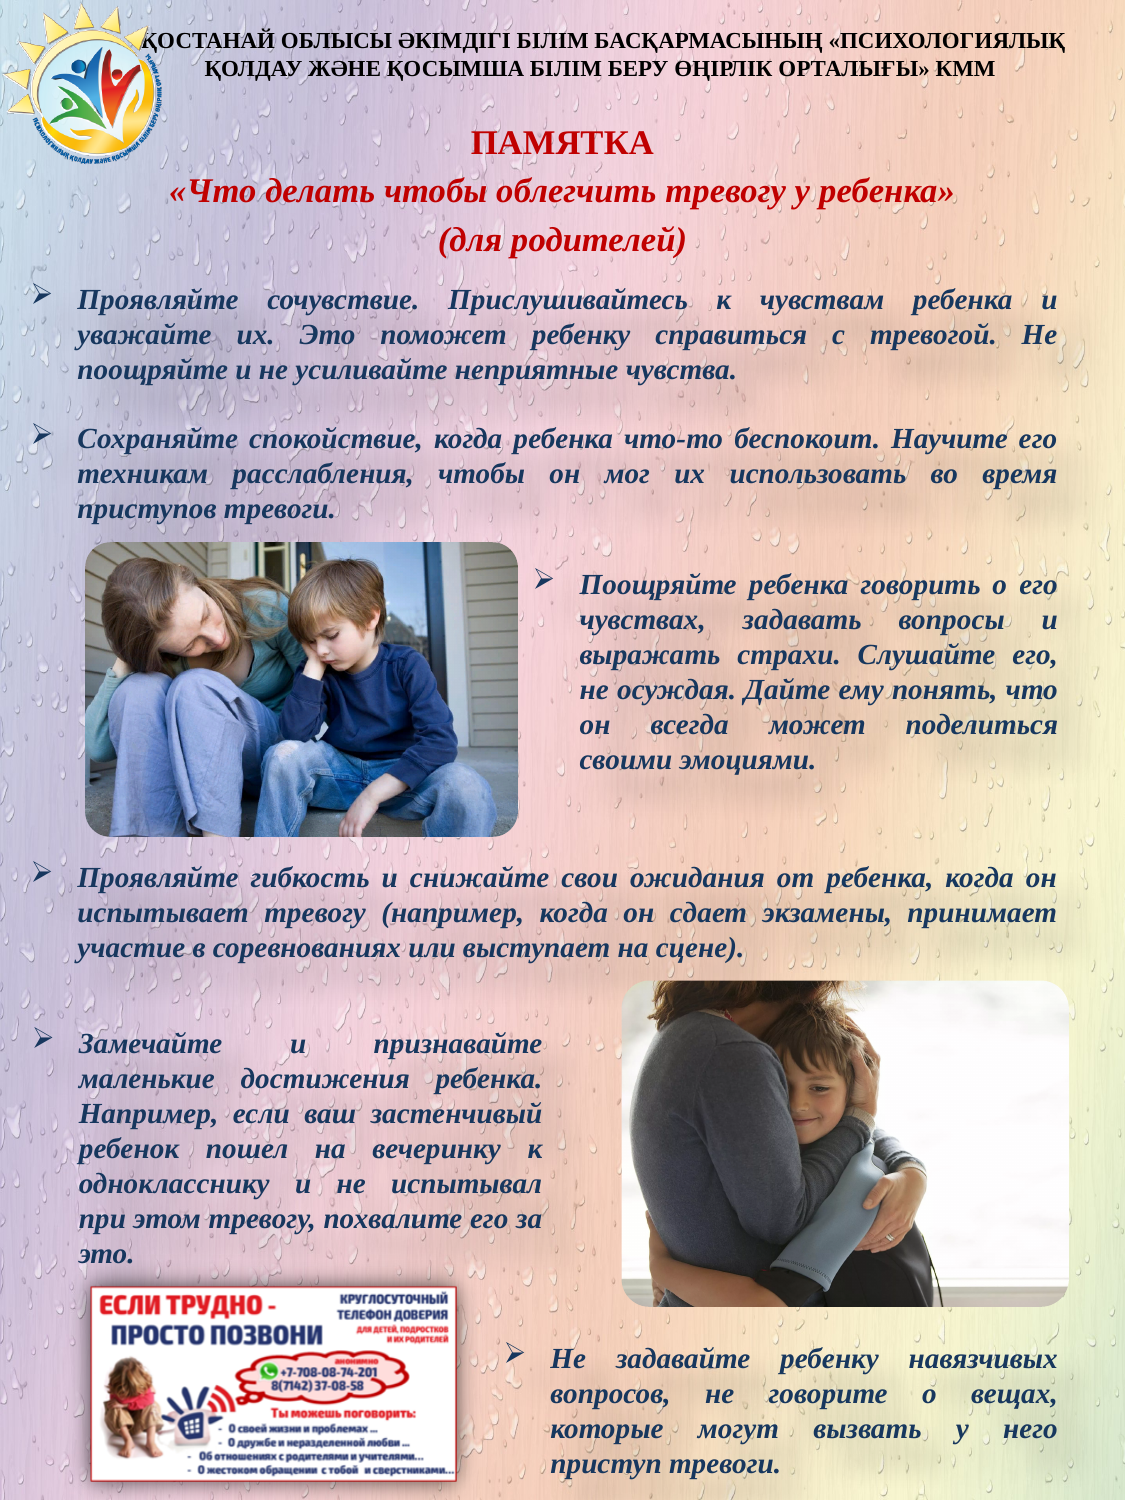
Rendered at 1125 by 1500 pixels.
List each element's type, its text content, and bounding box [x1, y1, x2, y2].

text_box Поощряйте ребенка говорить о его чувствах, задавать вопросы и выражать страхи. Слушайте его, не осуждая. Дайте ему понять, что он всегда может поделиться своими эмоциями. [523, 557, 1074, 783]
text_box Проявляйте сочувствие. Прислушивайтесь к чувствам ребенка и уважайте их. Это поможет ребенку справиться с тревогой. Не поощряйте и не усиливайте неприятные чувства. [15, 272, 1074, 393]
text_box Не задавайте ребенку навязчивых вопросов, не говорите о вещах, которые могут вызвать у него приступ тревоги. [495, 1331, 1074, 1487]
subtitle ПАМЯТКА «Что делать чтобы облегчить тревогу у ребенка» (для родителей) [0, 112, 1125, 266]
text_box Сохраняйте спокойствие, когда ребенка что-то беспокоит. Научите его техникам расслабления, чтобы он мог их использовать во время приступов тревоги. [15, 412, 1074, 533]
picture [0, 266, 1125, 1500]
title ҚОСТАНАЙ ОБЛЫСЫ ӘКІМДІГІ БІЛІМ БАСҚАРМАСЫНЫҢ «ПСИХОЛОГИЯЛЫҚ ҚОЛДАУ ЖӘНЕ ҚОСЫМША БІЛІМ БЕРУ ӨҢІРЛІК ОРТАЛЫҒЫ» КММ [171, 29, 1082, 77]
text_box Проявляйте гибкость и снижайте свои ожидания от ребенка, когда он испытывает тревогу (например, когда он сдает экзамены, принимает участие в соревнованиях или выступает на сцене). [15, 850, 1074, 971]
picture [0, 0, 1125, 166]
text_box Замечайте и признавайте маленькие достижения ребенка. Например, если ваш застенчивый ребенок пошел на вечеринку к однокласснику и не испытывал при этом тревогу, похвалите его за это. [16, 1016, 558, 1277]
